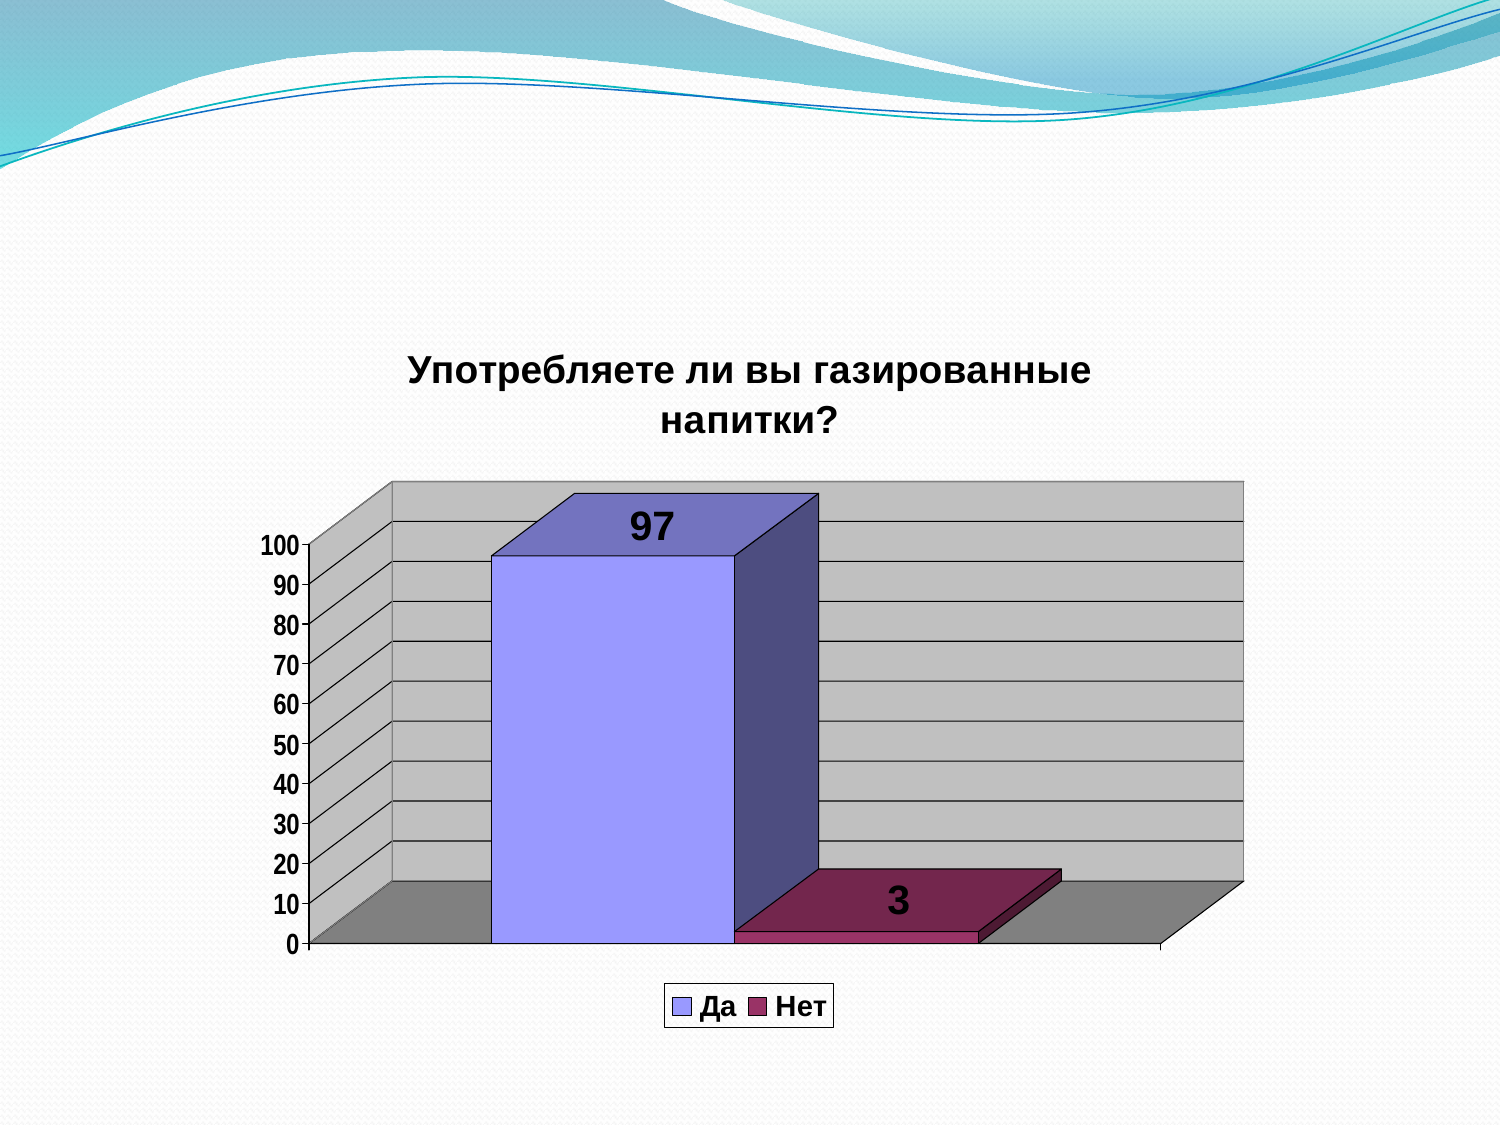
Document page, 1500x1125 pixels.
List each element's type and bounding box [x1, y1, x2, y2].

list [207, 317, 1293, 1038]
